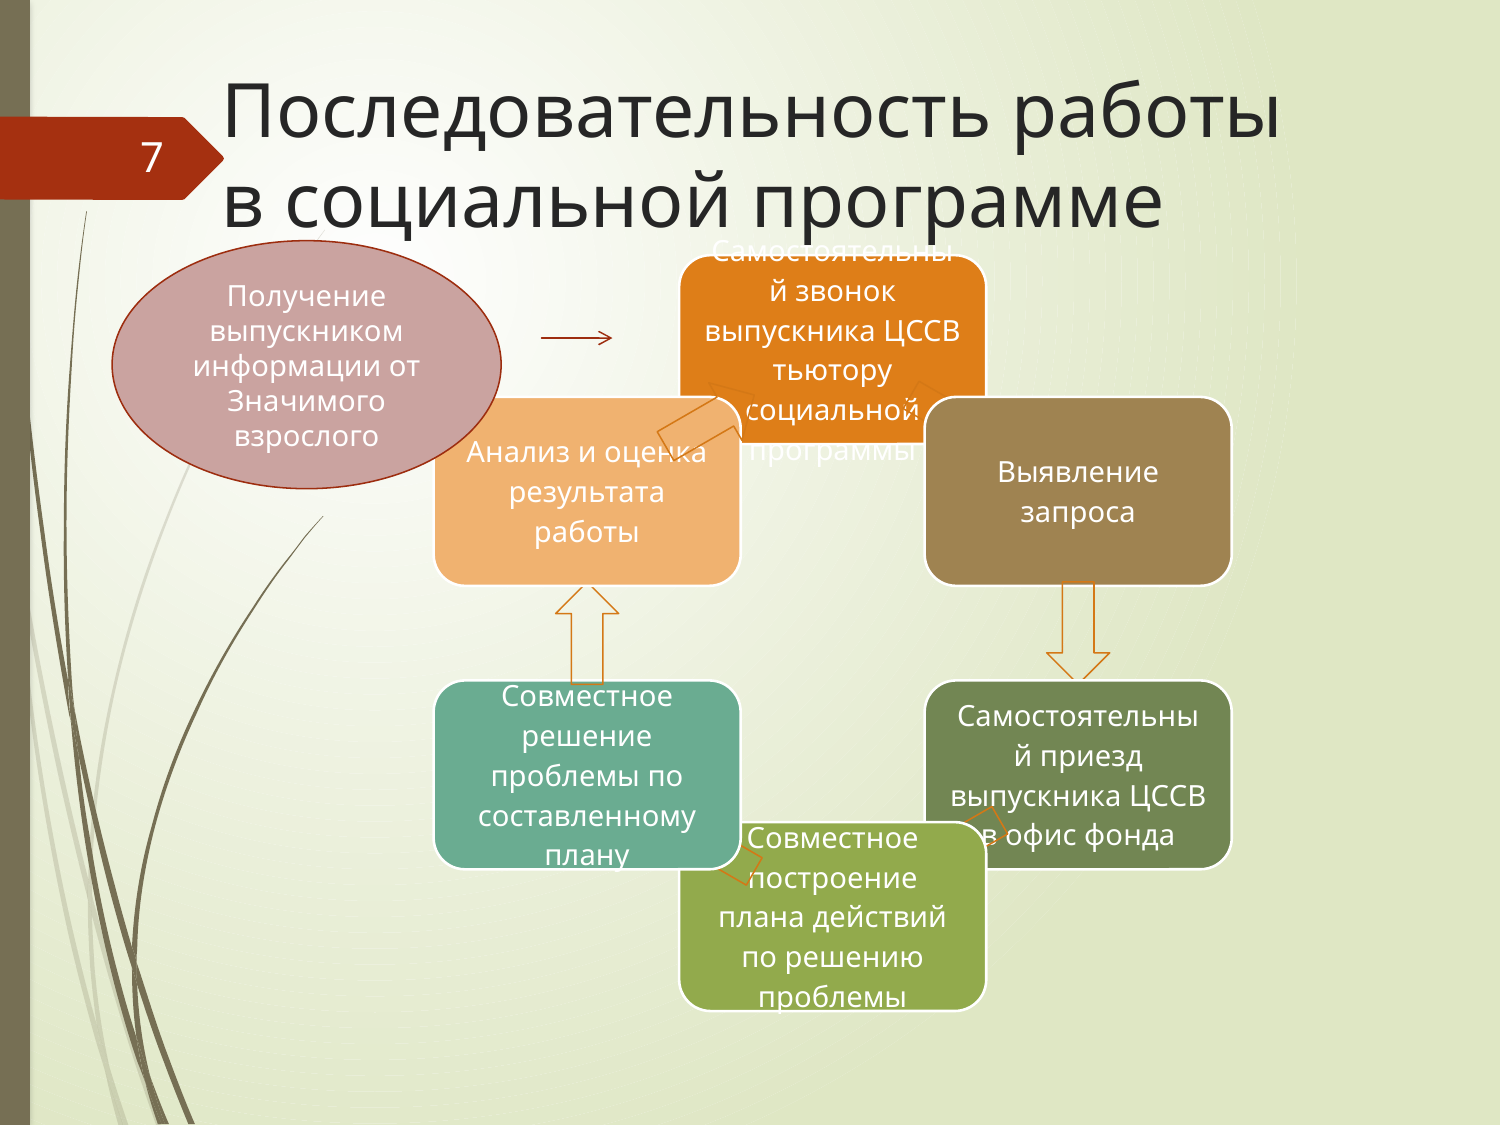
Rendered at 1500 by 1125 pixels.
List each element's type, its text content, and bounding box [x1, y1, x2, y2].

text_box Получение выпускником информации от Значимого взрослого [111, 239, 397, 475]
slide_number 7 [83, 129, 180, 190]
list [218, 254, 1448, 1012]
title Последовательность работы в социальной программе [206, 54, 1347, 257]
